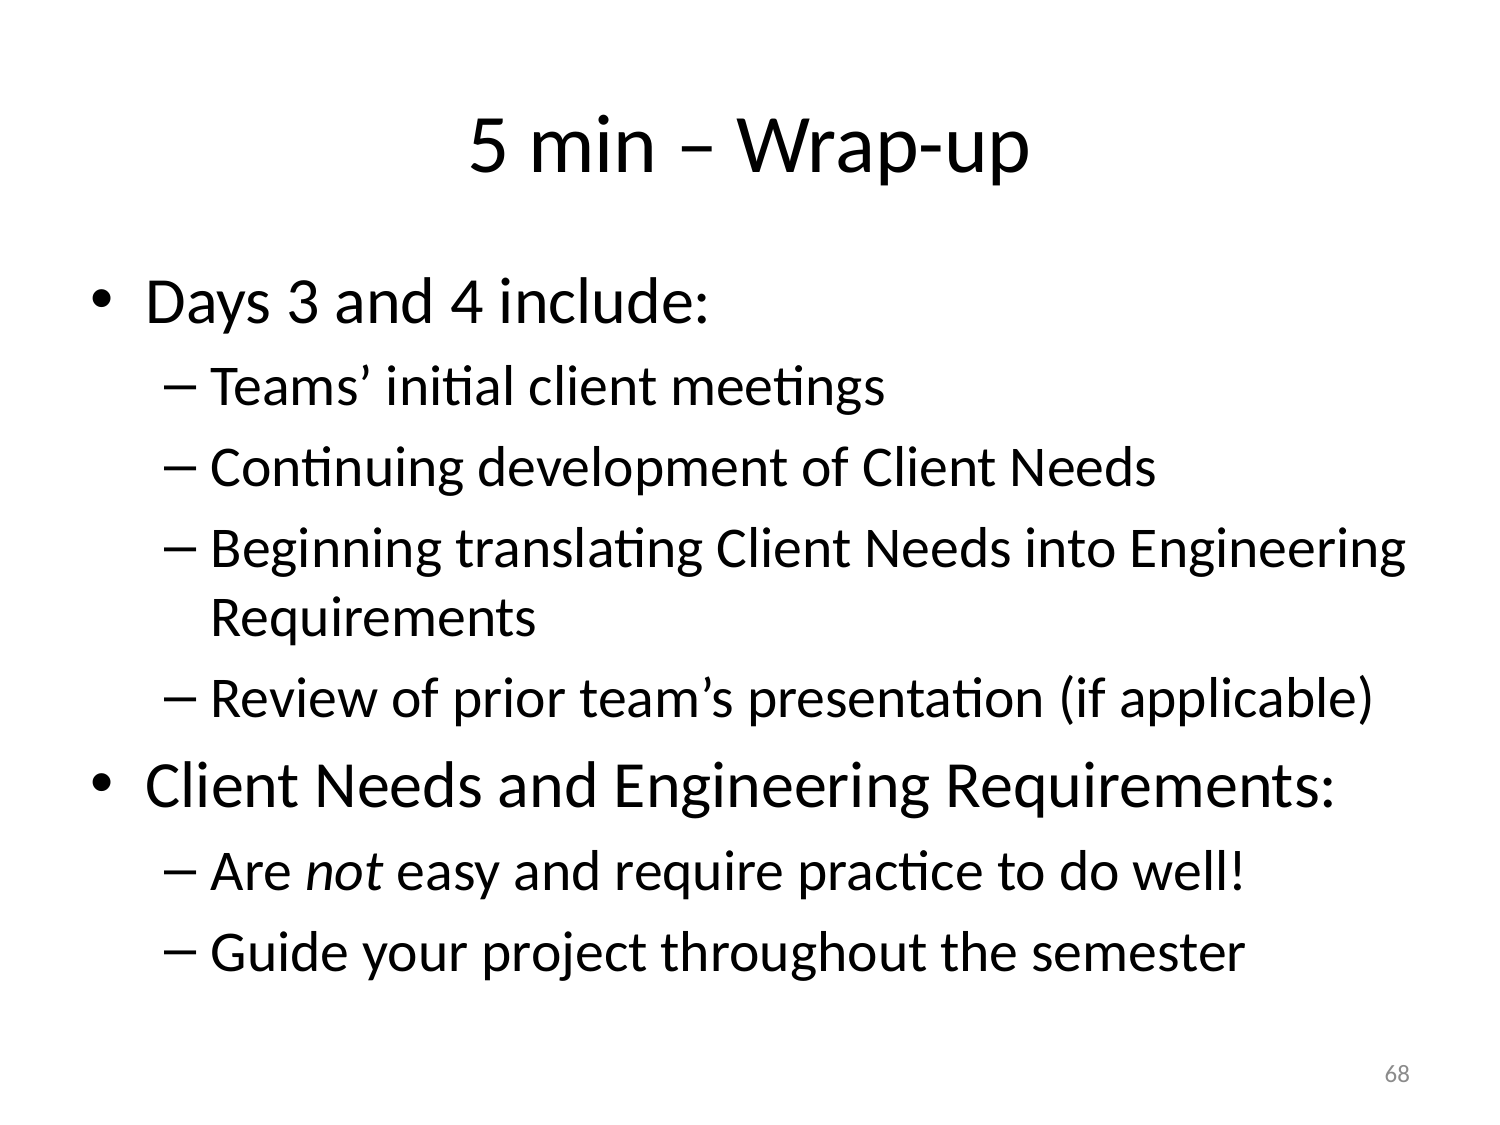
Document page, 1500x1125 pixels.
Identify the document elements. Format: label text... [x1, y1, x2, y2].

list Days 3 and 4 include: Teams’ initial client meetings Continuing development of Client Needs Beginning translating Client Needs into Engineering Requirements Review of prior team’s presentation (if applicable) Client Needs and Engineering Requirements: Are not easy and require practice to do well! Guide your project throughout the semester [75, 249, 1425, 993]
title 5 min – Wrap-up [75, 45, 1425, 233]
slide_number 68 [1074, 1042, 1425, 1103]
